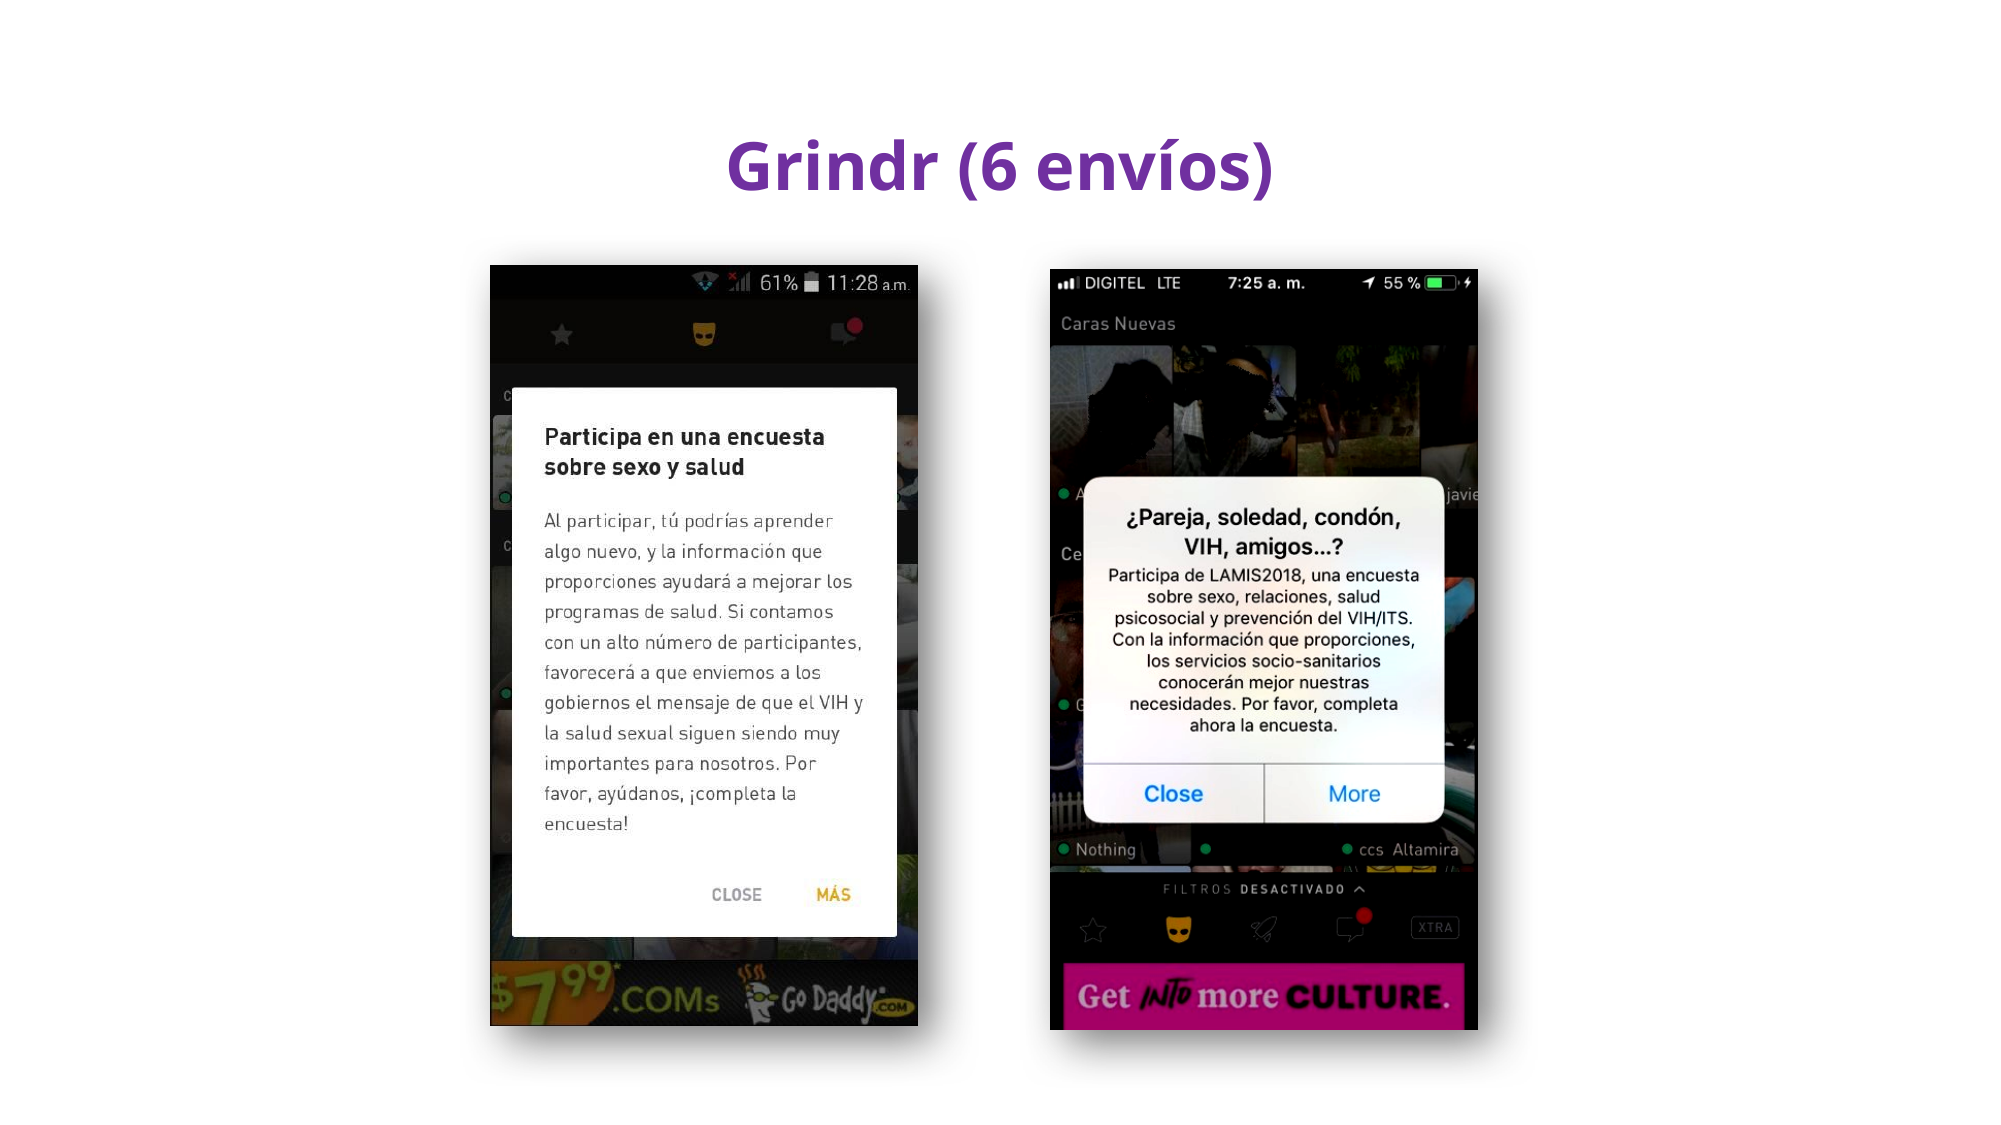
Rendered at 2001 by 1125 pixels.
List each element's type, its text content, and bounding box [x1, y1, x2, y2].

title Grindr (6 envíos) [137, 59, 1863, 278]
picture [490, 265, 918, 1026]
picture [1049, 269, 1478, 1030]
